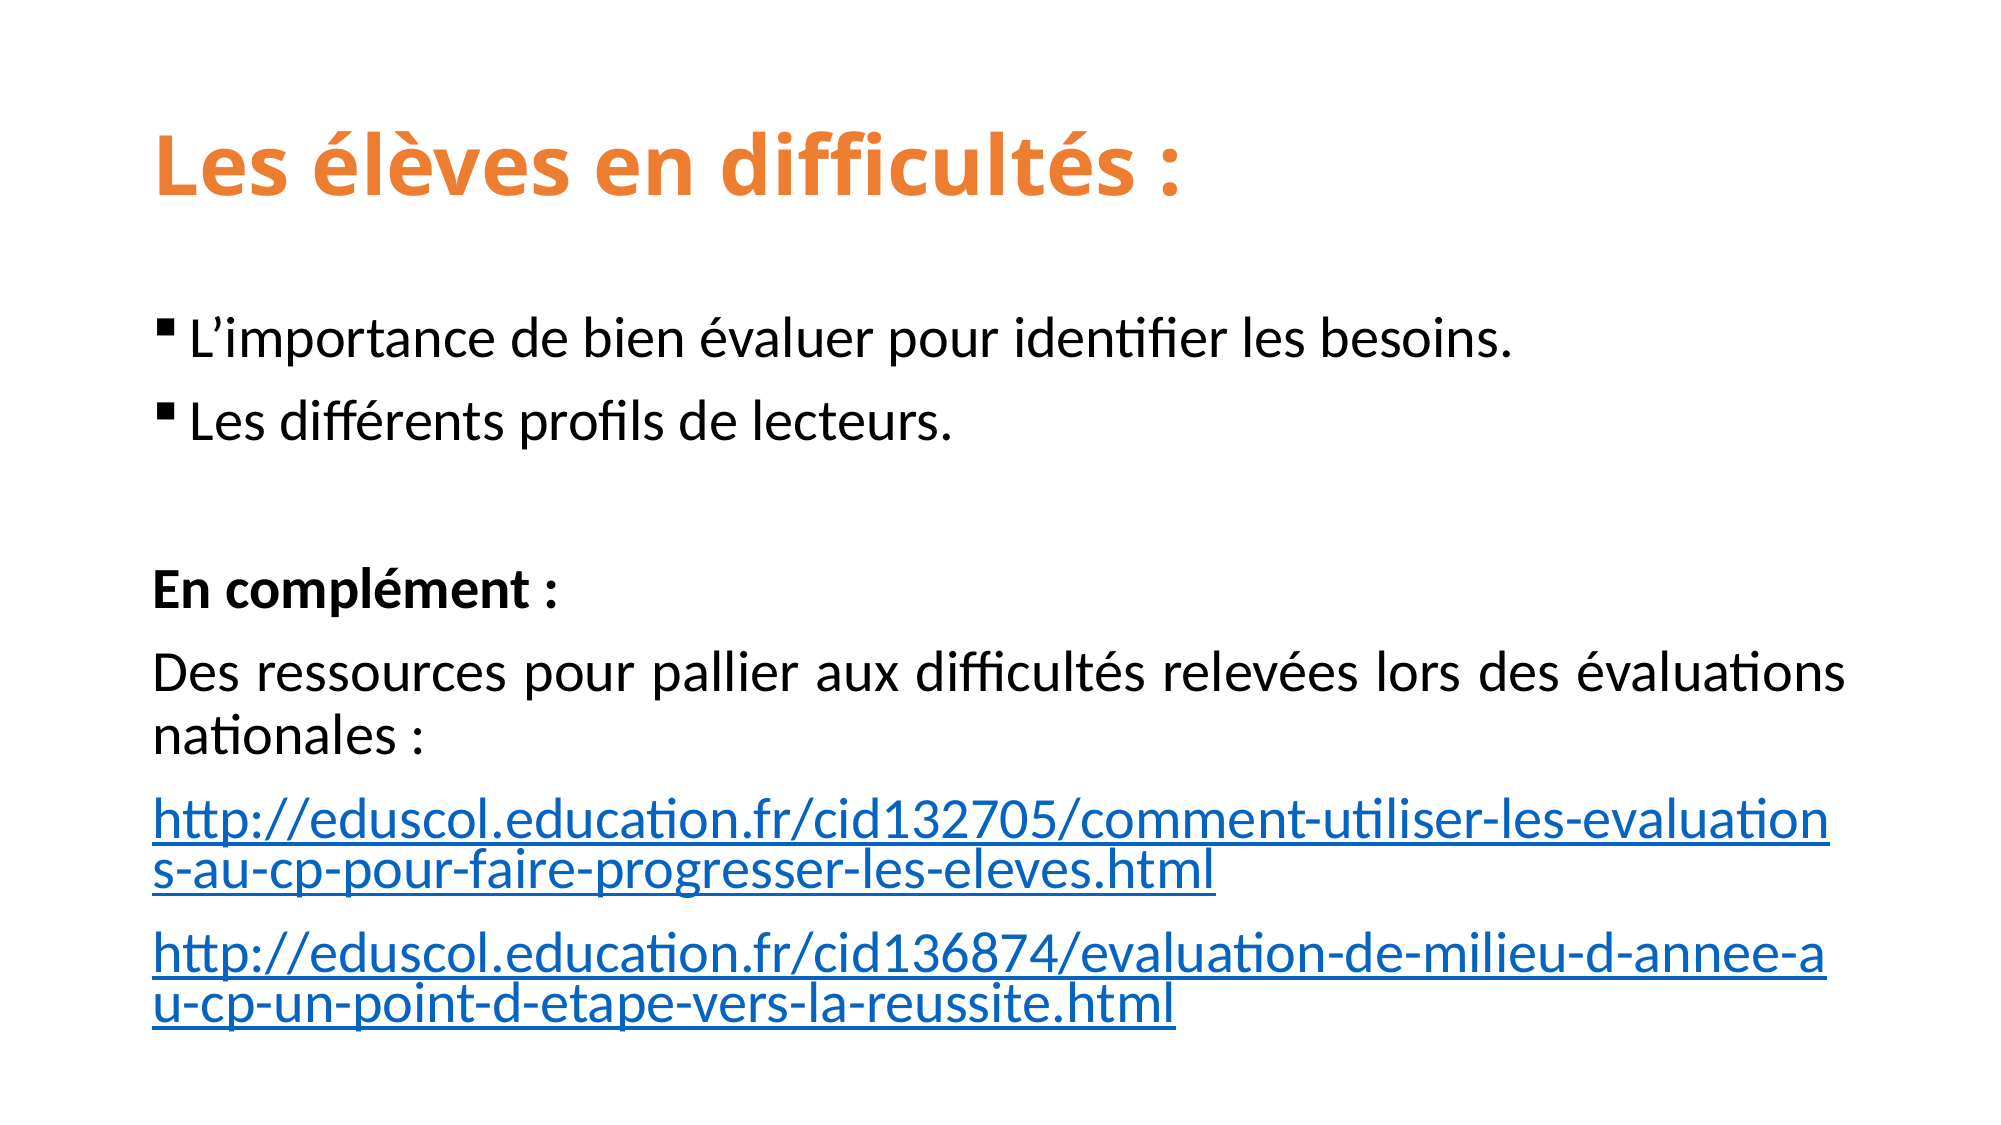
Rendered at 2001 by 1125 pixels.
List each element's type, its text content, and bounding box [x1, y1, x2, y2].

list L’importance de bien évaluer pour identifier les besoins. Les différents profils de lecteurs. En complément : Des ressources pour pallier aux difficultés relevées lors des évaluations nationales : http://eduscol.education.fr/cid132705/comment-utiliser-les-evaluations-au-cp-pour-faire-progresser-les-eleves.html http://eduscol.education.fr/cid136874/evaluation-de-milieu-d-annee-au-cp-un-point-d-etape-vers-la-reussite.html [137, 299, 1863, 1014]
title Les élèves en difficultés : [137, 59, 1863, 278]
